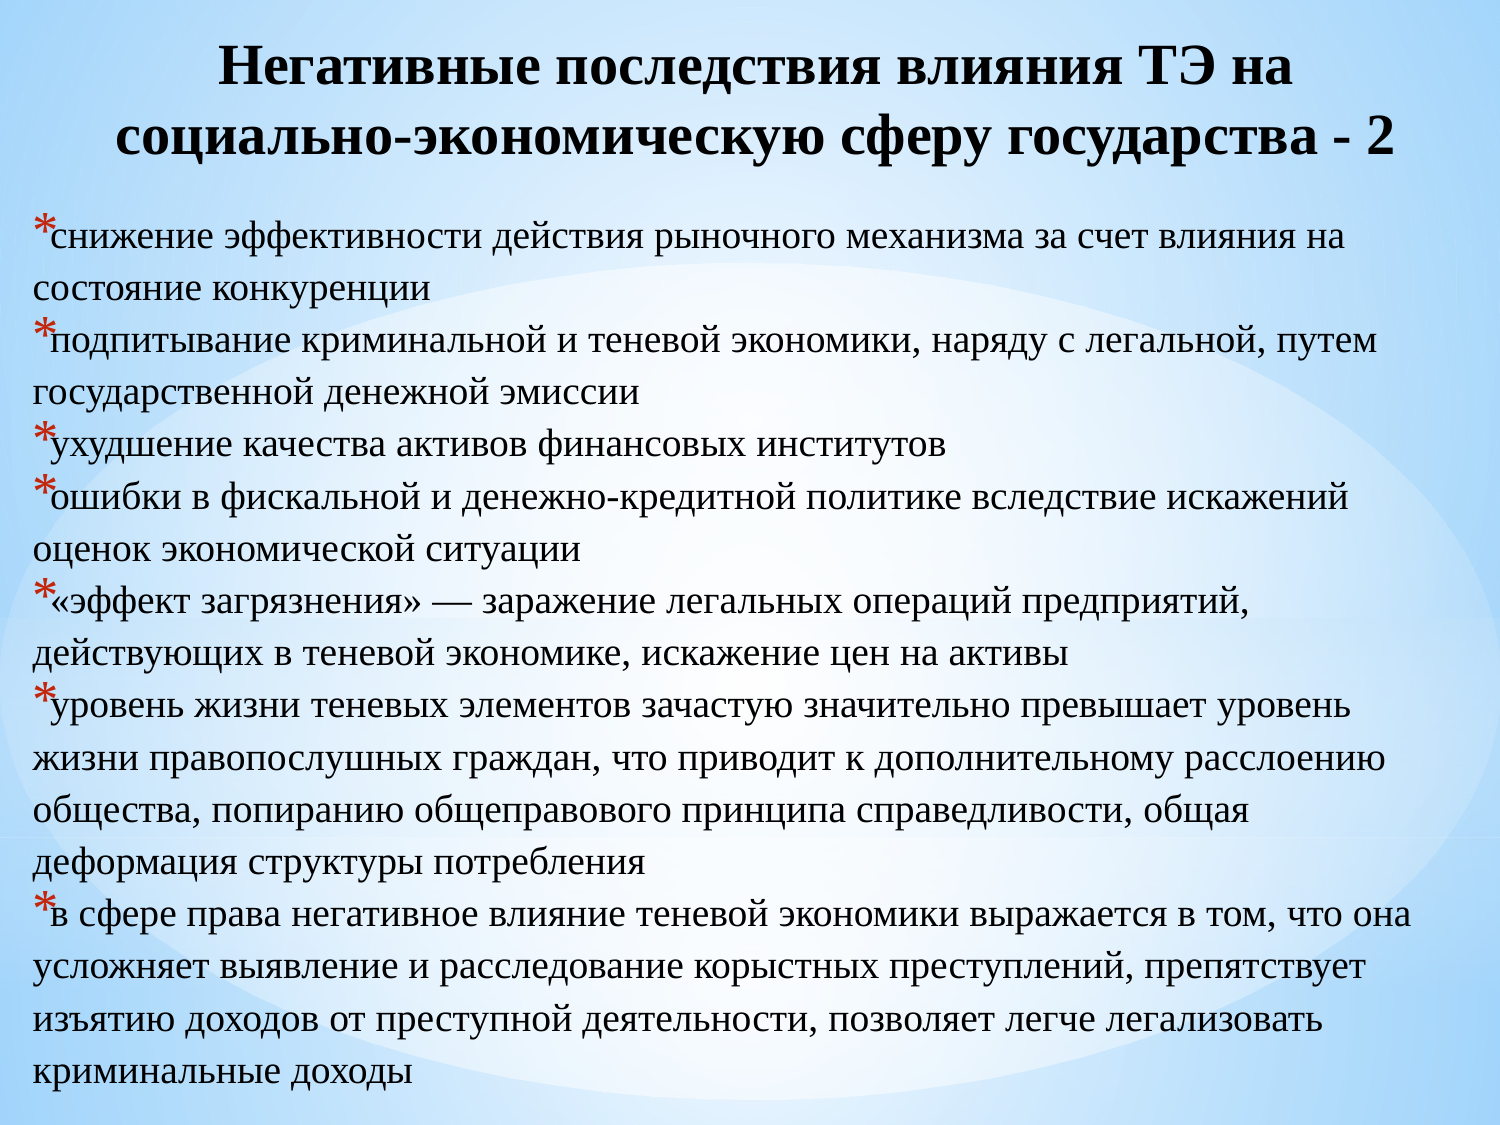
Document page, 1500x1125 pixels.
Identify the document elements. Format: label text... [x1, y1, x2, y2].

text_box Негативные последствия влияния ТЭ на социально-экономическую сферу государства - 2 [64, 19, 1447, 174]
list снижение эффективности действия рыночного механизма за счет влияния на состояние конкуренции подпитывание криминальной и теневой экономики, наряду с легальной, путем государственной денежной эмиссии ухудшение качества активов финансовых институтов ошибки в фискальной и денежно-кредитной политике вследствие искажений оценок экономической ситуации «эффект загрязнения» — заражение легальных операций предприятий, действующих в теневой экономике, искажение цен на активы уровень жизни теневых элементов зачастую значительно превышает уровень жизни правопослушных граждан, что приводит к дополнительному расслоению общества, попиранию общеправового принципа справедливости, общая деформация структуры потребления в сфере права негативное влияние теневой экономики выражается в том, что она усложняет выявление и расследование корыстных преступлений, препятствует изъятию доходов от преступной деятельности, позволяет легче легализовать криминальные доходы [17, 196, 1471, 1106]
